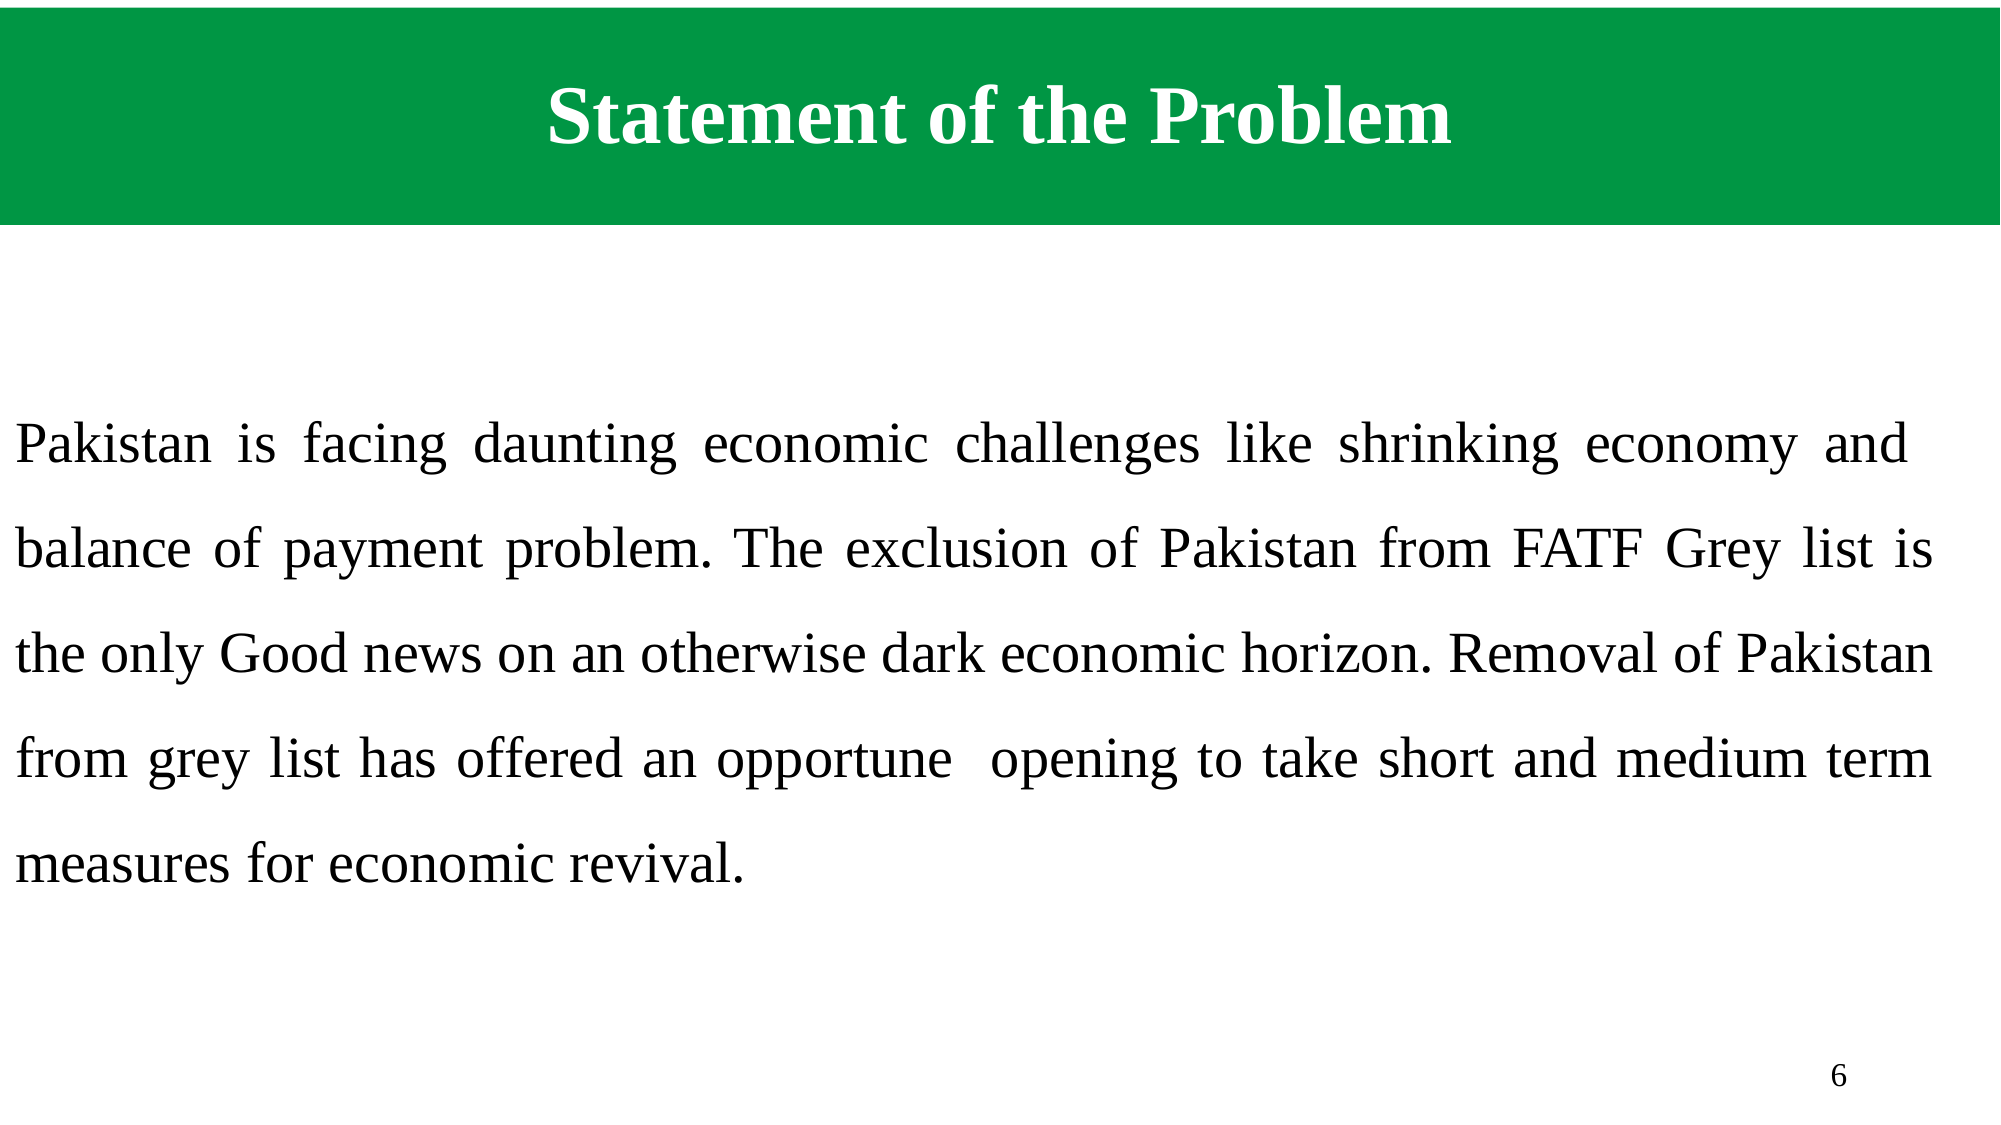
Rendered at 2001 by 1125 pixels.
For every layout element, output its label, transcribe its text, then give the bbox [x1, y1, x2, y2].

slide_number 6 [1412, 1042, 1863, 1103]
title Statement of the Problem [0, 7, 2000, 225]
list Pakistan is facing daunting economic challenges like shrinking economy and balance of payment problem. The exclusion of Pakistan from FATF Grey list is the only Good news on an otherwise dark economic horizon. Removal of Pakistan from grey list has offered an opportune opening to take short and medium term measures for economic revival. [0, 361, 1950, 1088]
